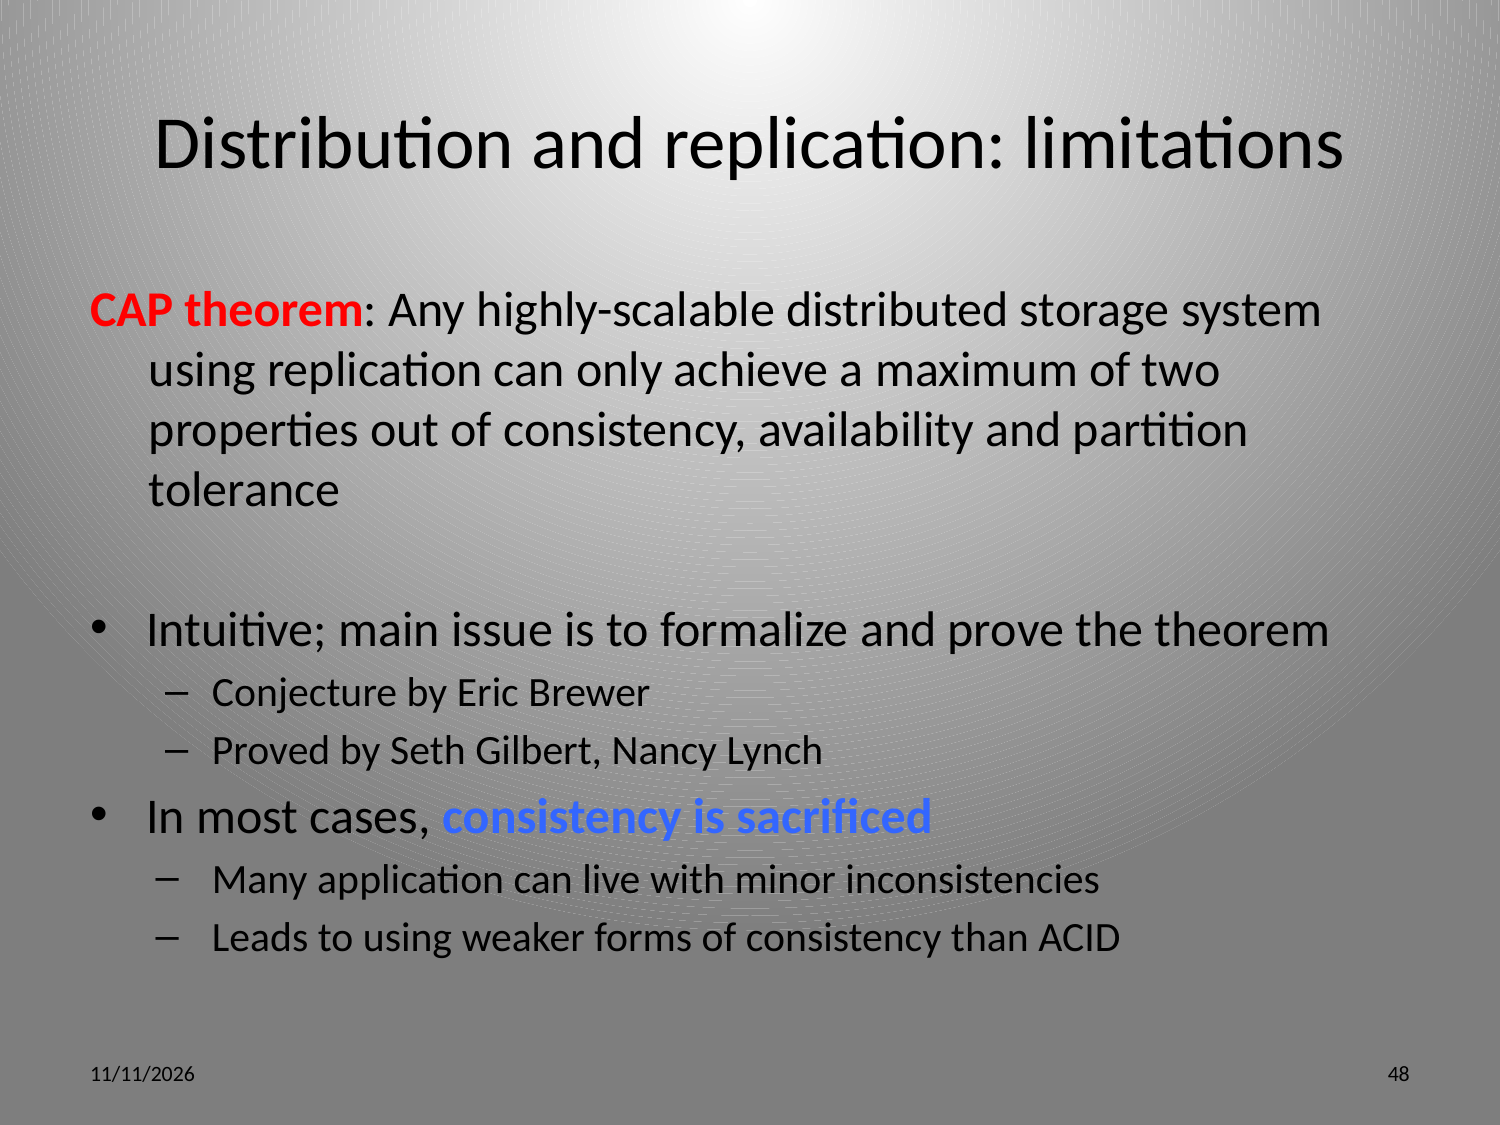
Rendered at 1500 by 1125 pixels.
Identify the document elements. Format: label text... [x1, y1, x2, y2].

slide_number 48 [1074, 1042, 1425, 1103]
list CAP theorem: Any highly-scalable distributed storage system using replication can only achieve a maximum of two properties out of consistency, availability and partition tolerance Intuitive; main issue is to formalize and prove the theorem Conjecture by Eric Brewer Proved by Seth Gilbert, Nancy Lynch In most cases, consistency is sacrificed Many application can live with minor inconsistencies Leads to using weaker forms of consistency than ACID [75, 268, 1425, 1012]
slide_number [75, 1042, 425, 1103]
title Distribution and replication: limitations [75, 45, 1425, 233]
